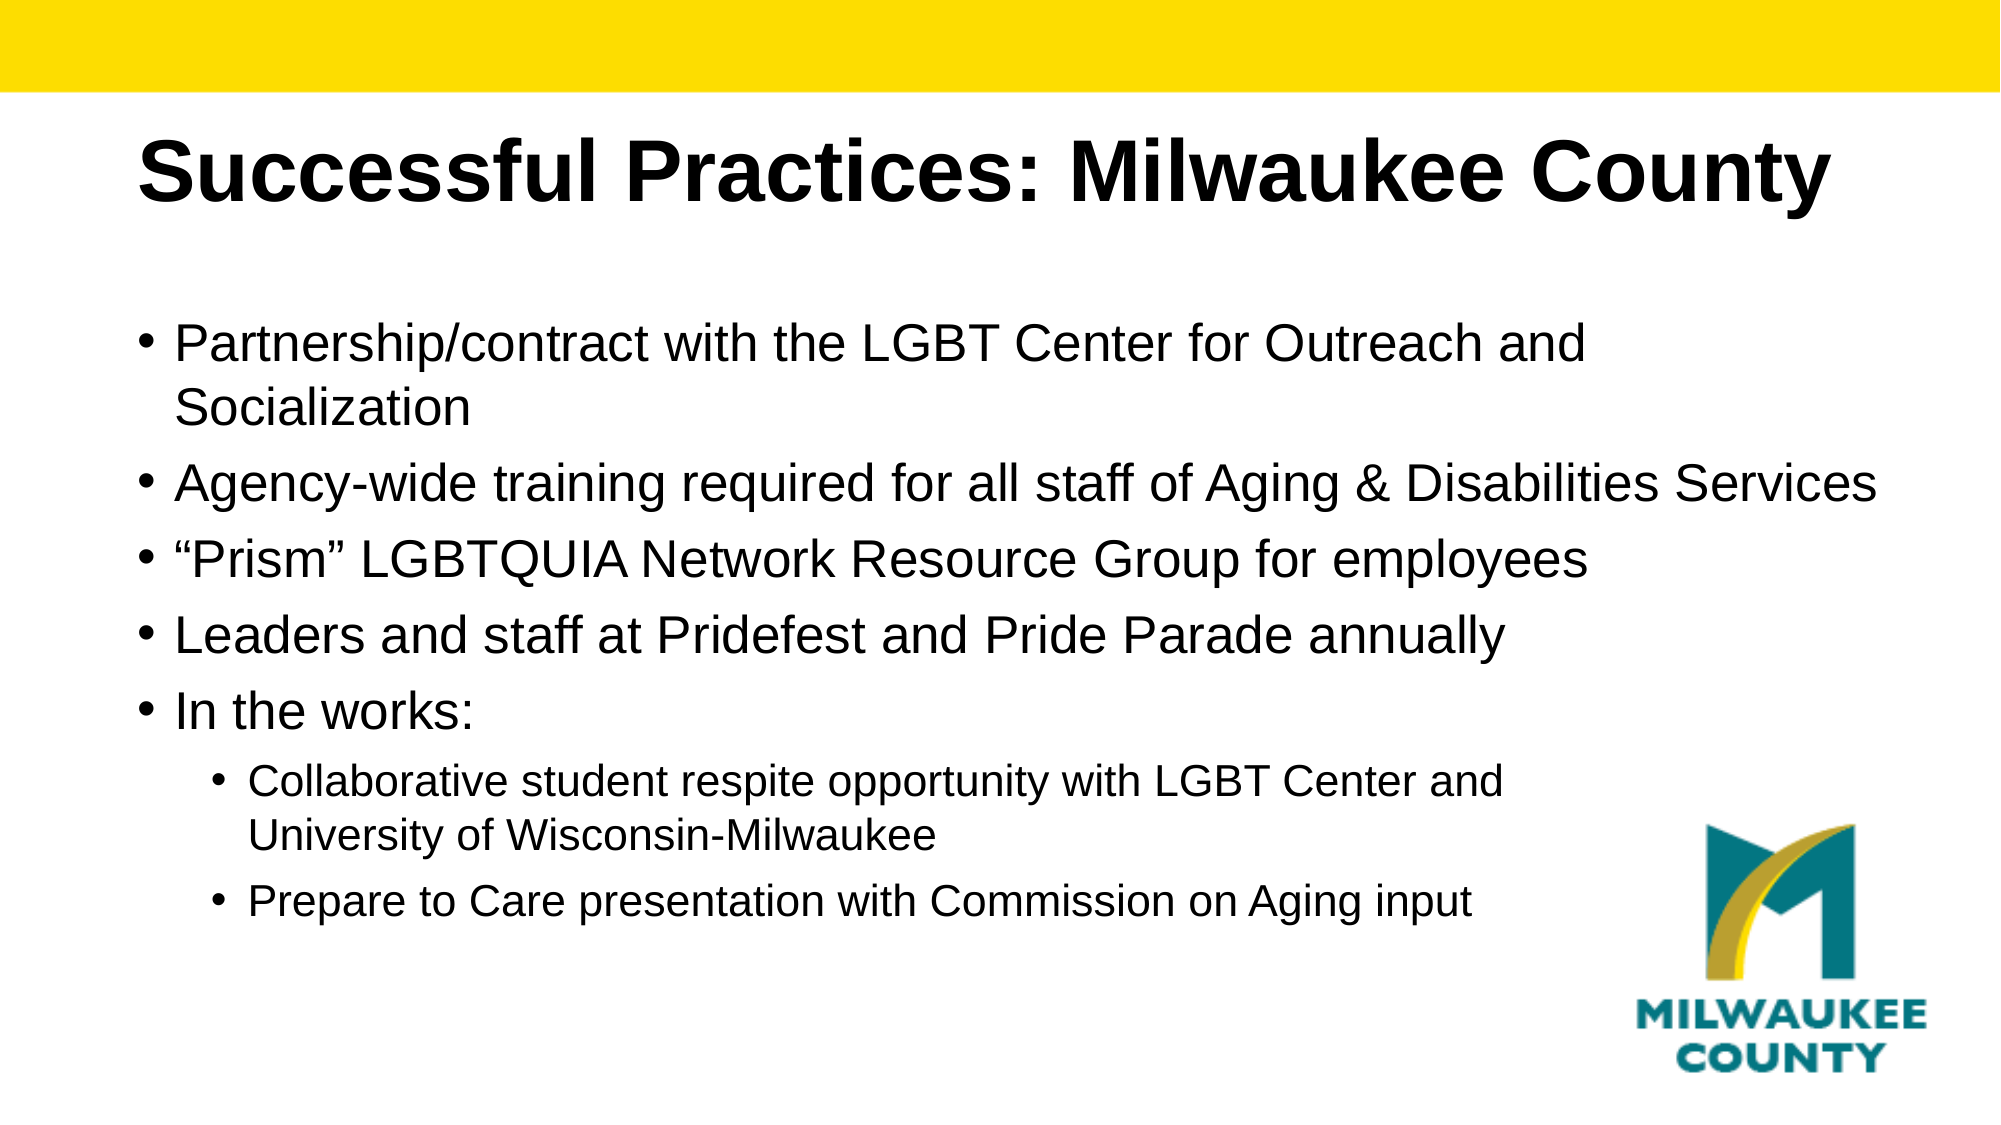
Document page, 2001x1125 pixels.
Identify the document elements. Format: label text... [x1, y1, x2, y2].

list Successful Practices: Milwaukee County Partnership/contract with the LGBT Center for Outreach and Socialization Agency-wide training required for all staff of Aging & Disabilities Services “Prism” LGBTQUIA Network Resource Group for employees Leaders and staff at Pridefest and Pride Parade annually In the works: Collaborative student respite opportunity with LGBT Center and University of Wisconsin-Milwaukee Prepare to Care presentation with Commission on Aging input [122, 117, 1915, 984]
picture [0, 0, 2000, 1125]
